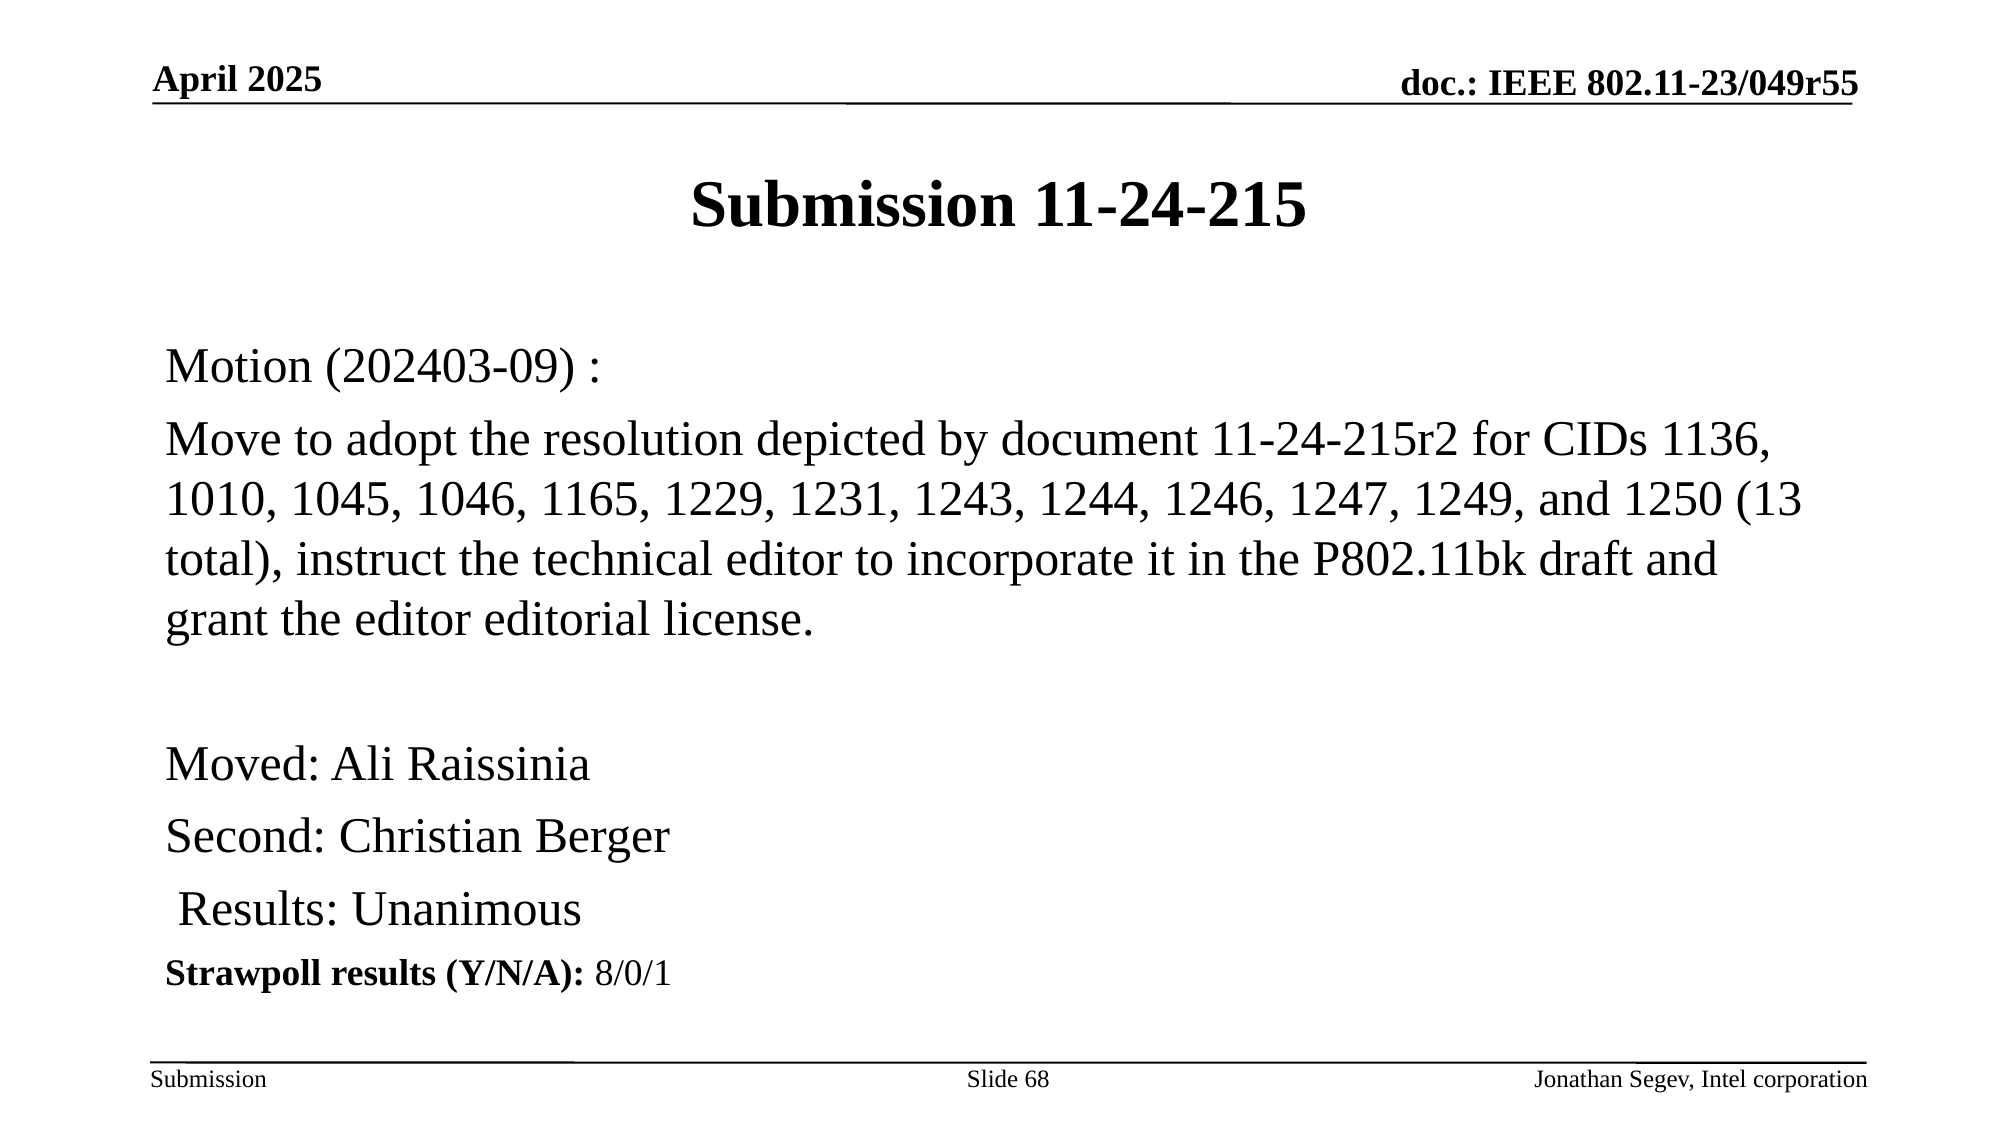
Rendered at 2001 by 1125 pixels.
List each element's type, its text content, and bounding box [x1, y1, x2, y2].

list Motion (202403-09) : Move to adopt the resolution depicted by document 11-24-215r2 for CIDs 1136, 1010, 1045, 1046, 1165, 1229, 1231, 1243, 1244, 1246, 1247, 1249, and 1250 (13 total), instruct the technical editor to incorporate it in the P802.11bk draft and grant the editor editorial license. Moved: Ali Raissinia Second: Christian Berger Results: Unanimous Strawpoll results (Y/N/A): 8/0/1 [149, 324, 1850, 1000]
title Submission 11-24-215 [149, 112, 1850, 288]
slide_number Slide 68 [950, 1061, 1067, 1123]
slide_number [152, 54, 563, 100]
footer Jonathan Segev, Intel corporation [1171, 1061, 1869, 1093]
